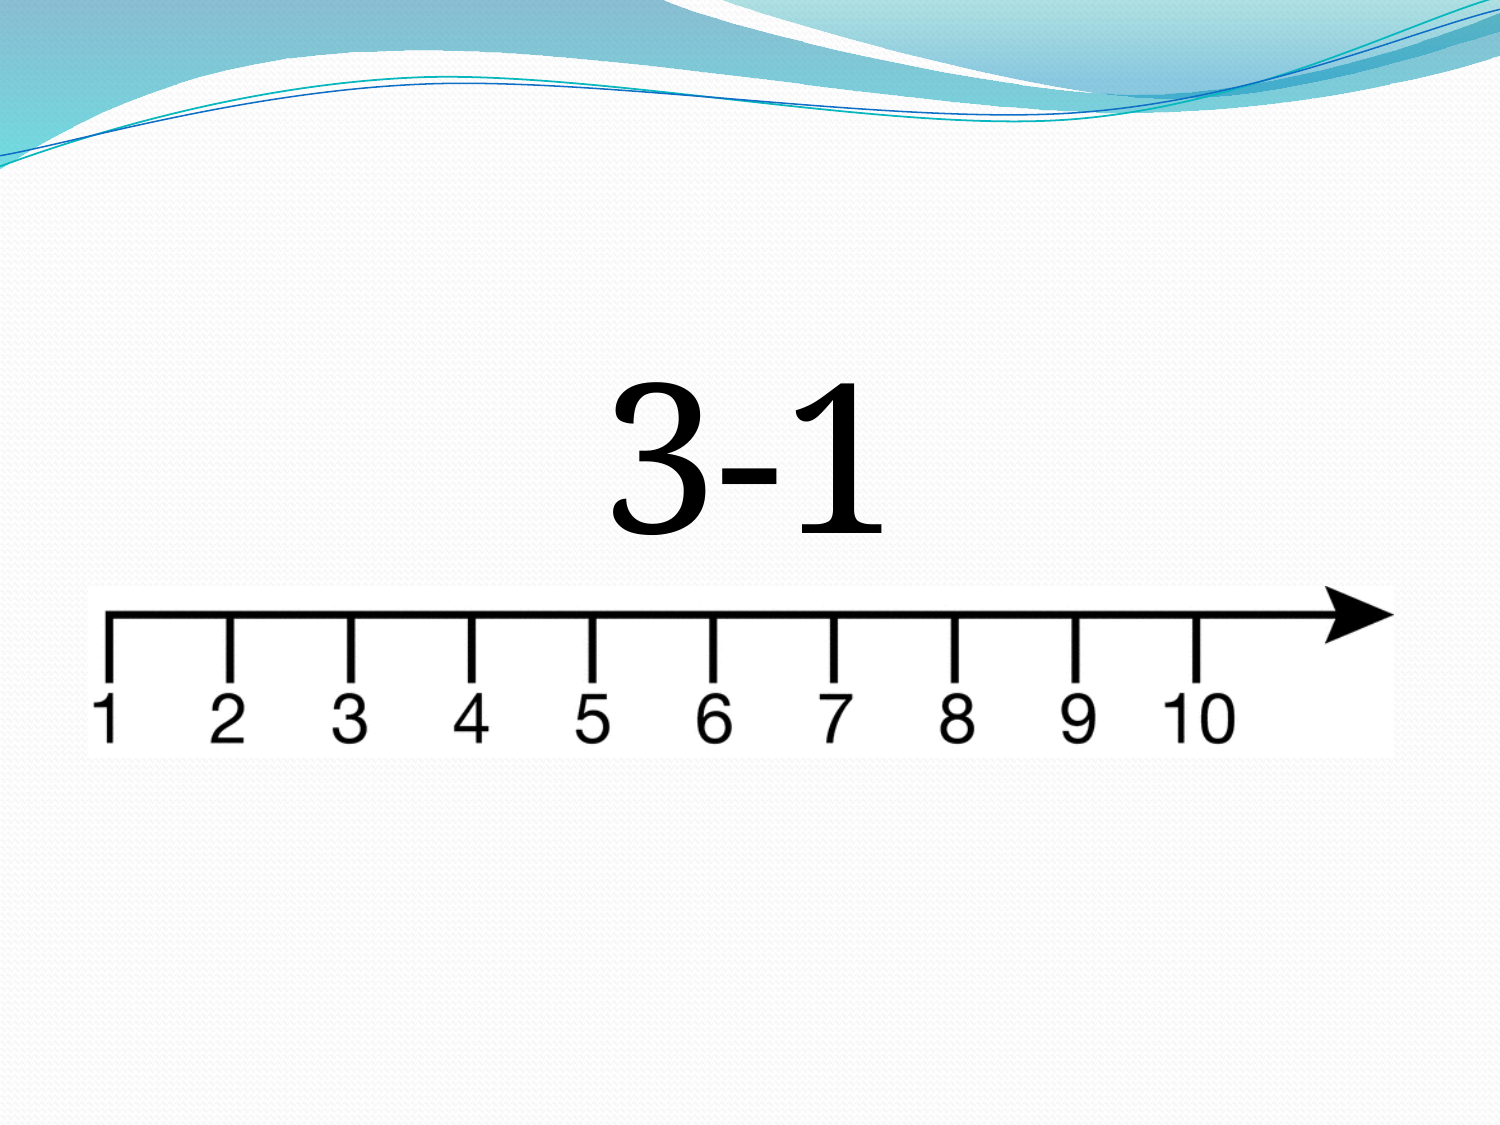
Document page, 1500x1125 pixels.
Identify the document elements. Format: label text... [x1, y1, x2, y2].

picture [88, 585, 1394, 759]
list 3-1 [75, 317, 1425, 1038]
